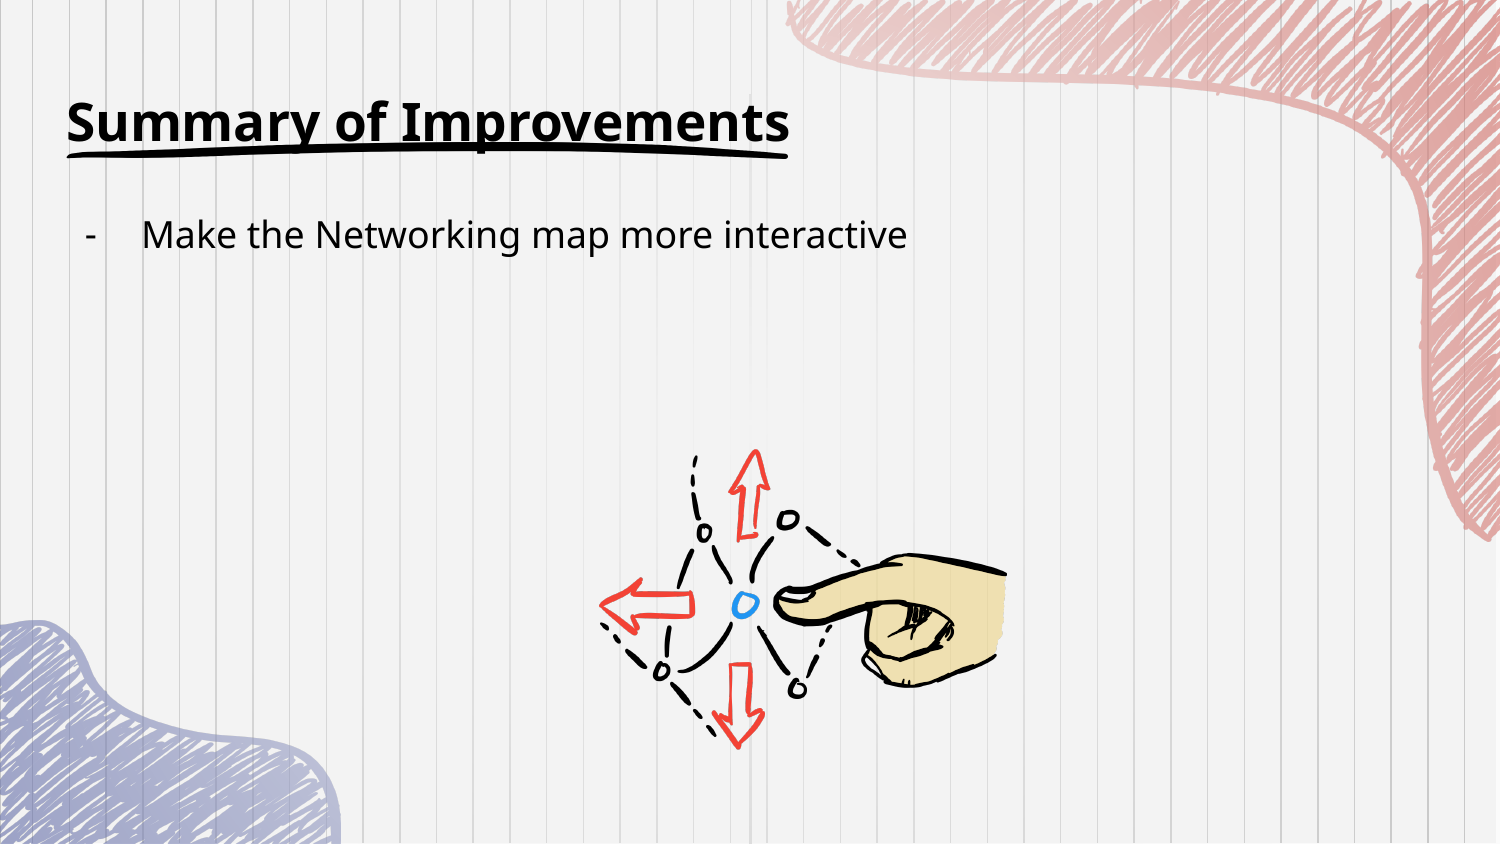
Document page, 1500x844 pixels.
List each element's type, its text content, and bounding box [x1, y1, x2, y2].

picture [66, 142, 788, 160]
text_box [1496, 0, 1500, 10]
picture [599, 449, 1007, 750]
list Make the Networking map more interactive [51, 189, 1449, 750]
title Summary of Improvements [51, 72, 1449, 167]
